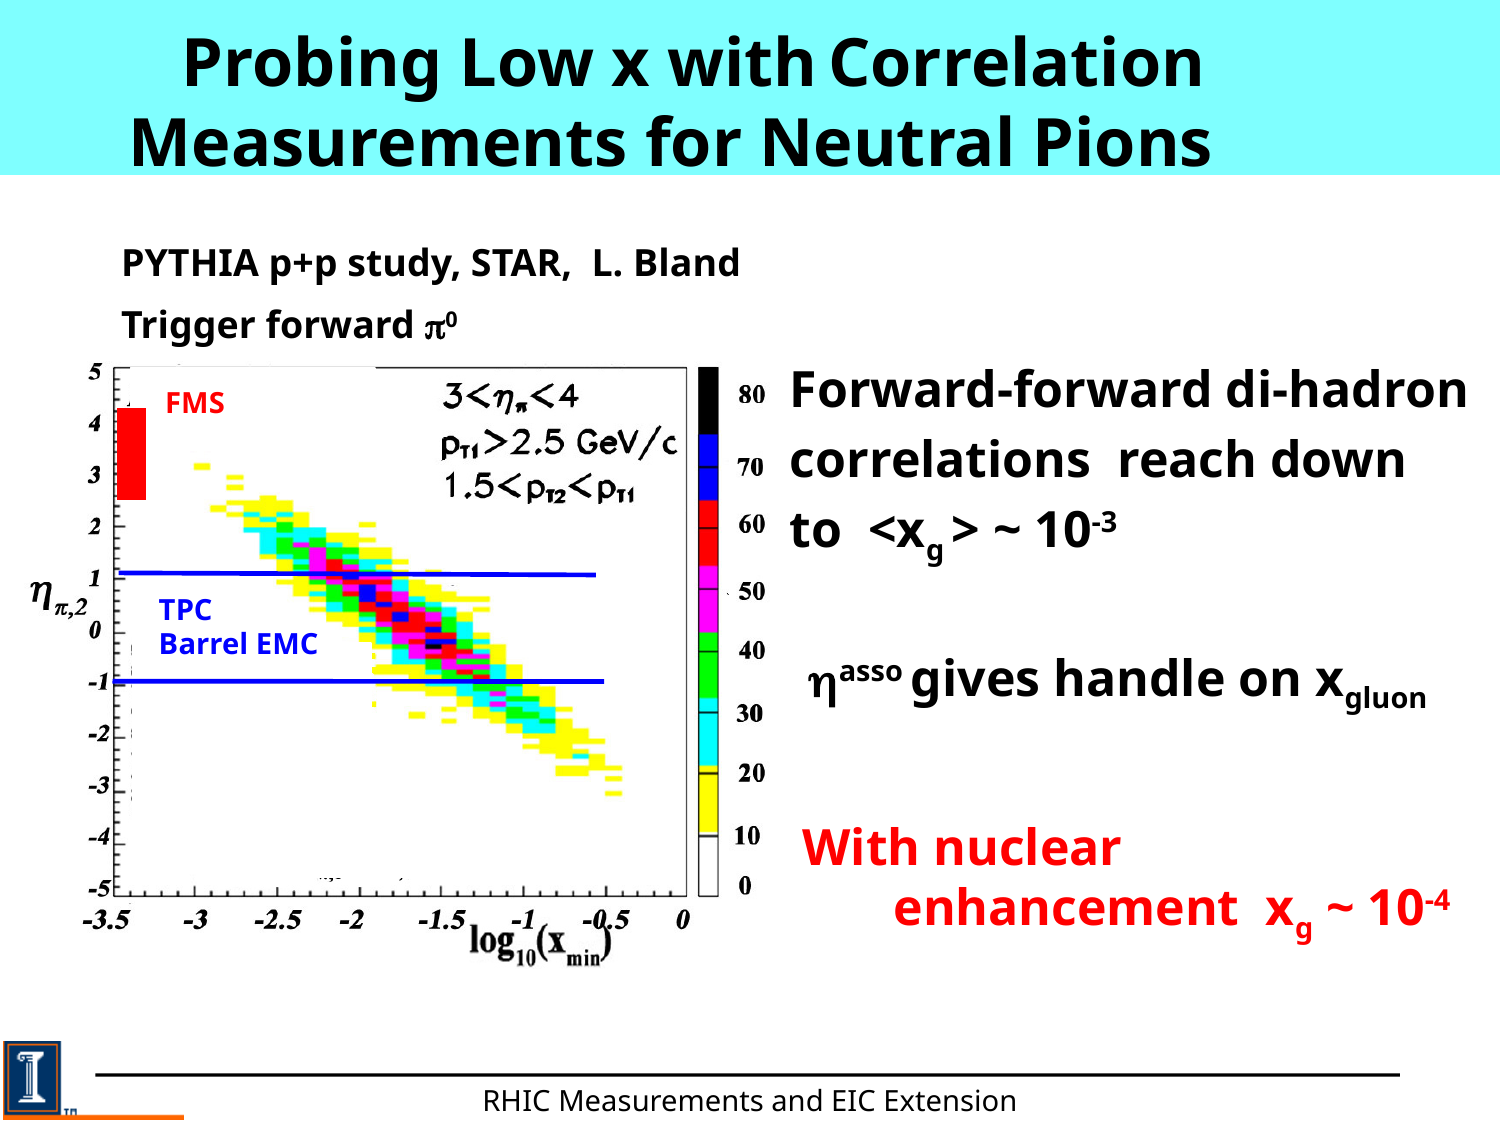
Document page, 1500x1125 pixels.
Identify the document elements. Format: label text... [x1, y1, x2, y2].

picture [24, 346, 776, 969]
picture [3, 1041, 184, 1120]
text_box Forward-forward di-hadron correlations reach down to <xg > ~ 10-3 With nuclear enhancement xg ~ 10-4 [778, 350, 1500, 952]
text_box PYTHIA p+p study, STAR, L. Bland [106, 231, 775, 291]
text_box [118, 572, 597, 576]
text_box Probing Low x with Correlation Measurements for Neutral Pions [0, 12, 1400, 187]
text_box Trigger forward p0 [106, 293, 1500, 350]
